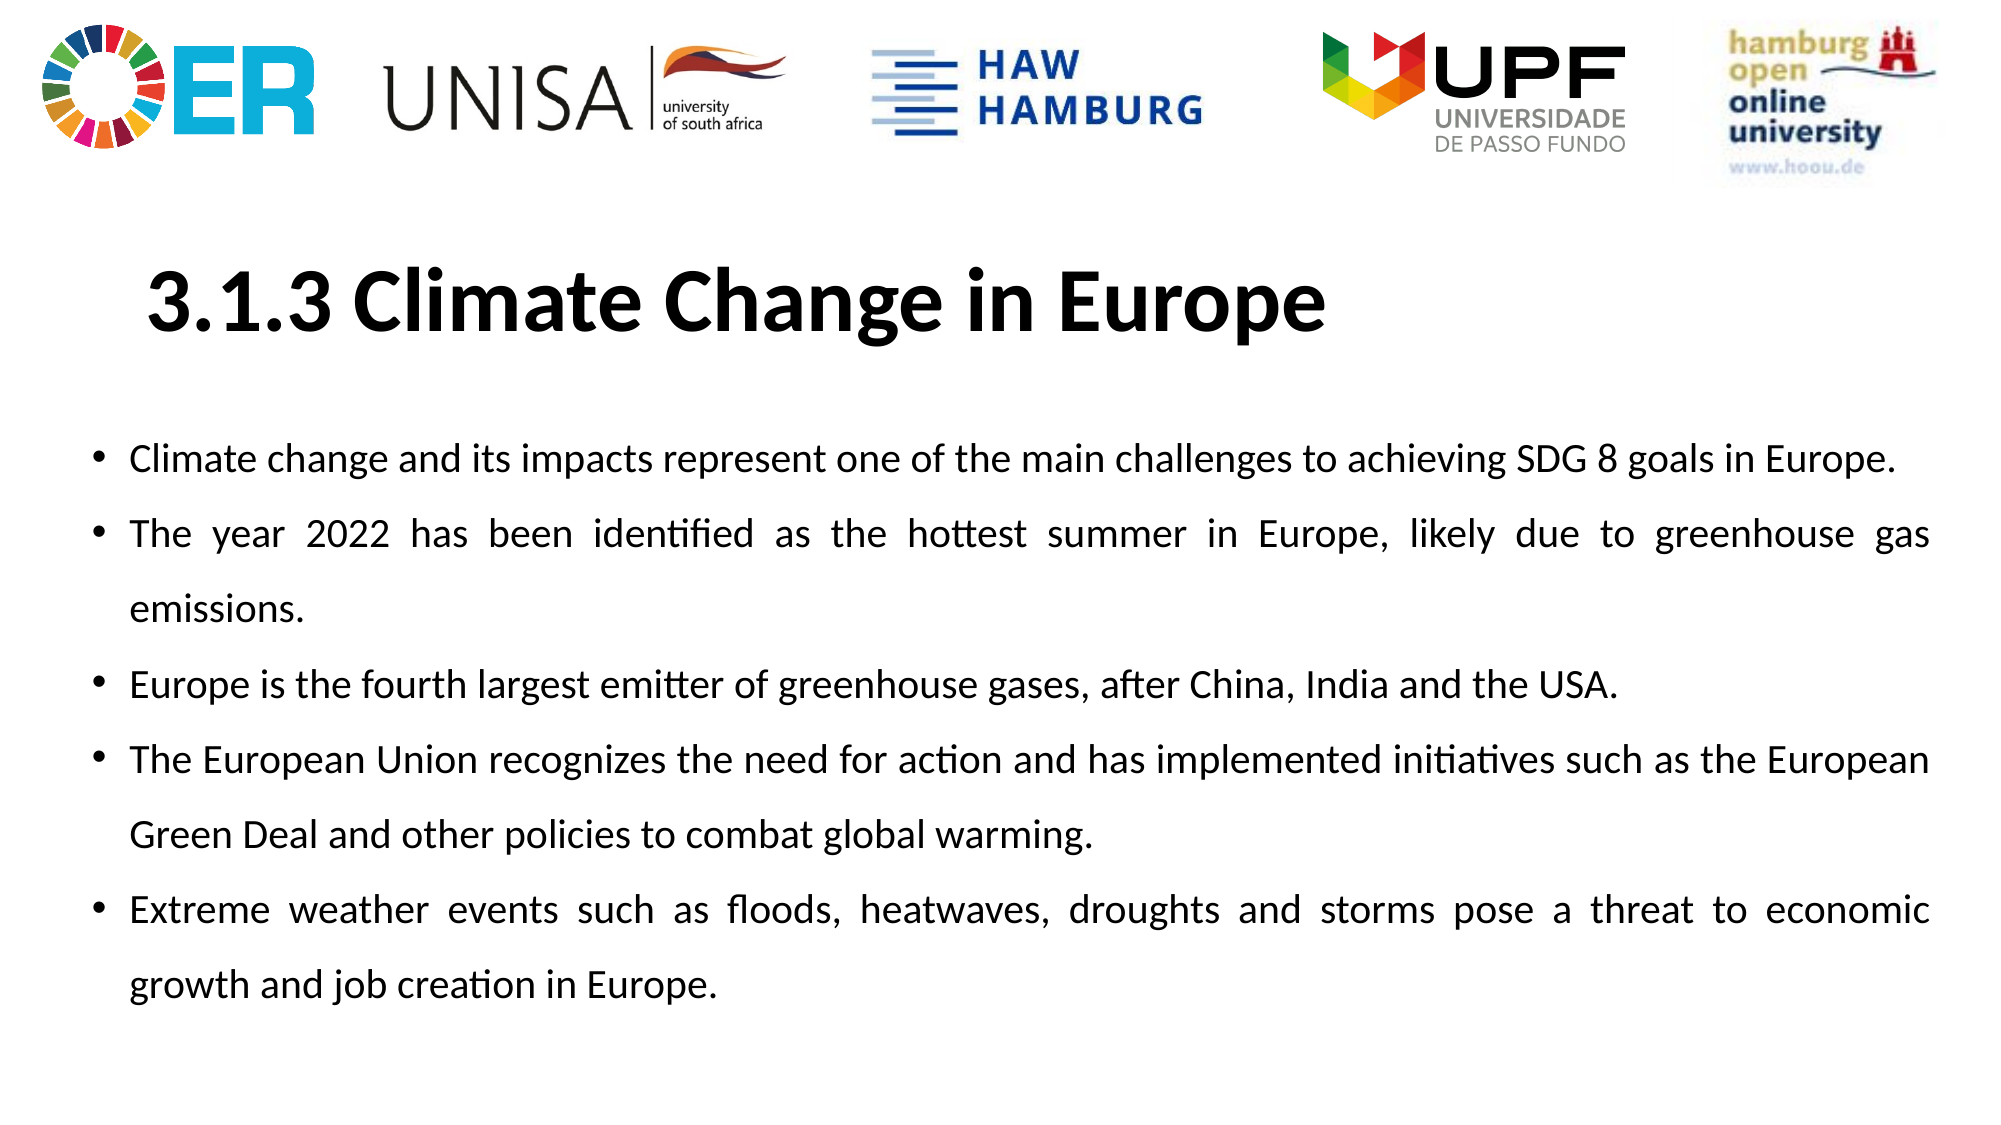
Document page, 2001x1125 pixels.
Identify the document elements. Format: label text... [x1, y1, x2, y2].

picture [38, 22, 315, 152]
picture [263, 64, 294, 88]
picture [1275, 11, 1977, 188]
picture [844, 22, 1229, 165]
list Climate change and its impacts represent one of the main challenges to achieving SDG 8 goals in Europe. The year 2022 has been identified as the hottest summer in Europe, likely due to greenhouse gas emissions. Europe is the fourth largest emitter of greenhouse gases, after China, India and the USA. The European Union recognizes the need for action and has implemented initiatives such as the European Green Deal and other policies to combat global warming. Extreme weather events such as floods, heatwaves, droughts and storms pose a threat to economic growth and job creation in Europe. [76, 398, 1947, 1113]
picture [372, 32, 798, 143]
text_box [357, 465, 388, 526]
title 3.1.3 Climate Change in Europe [130, 192, 1856, 398]
